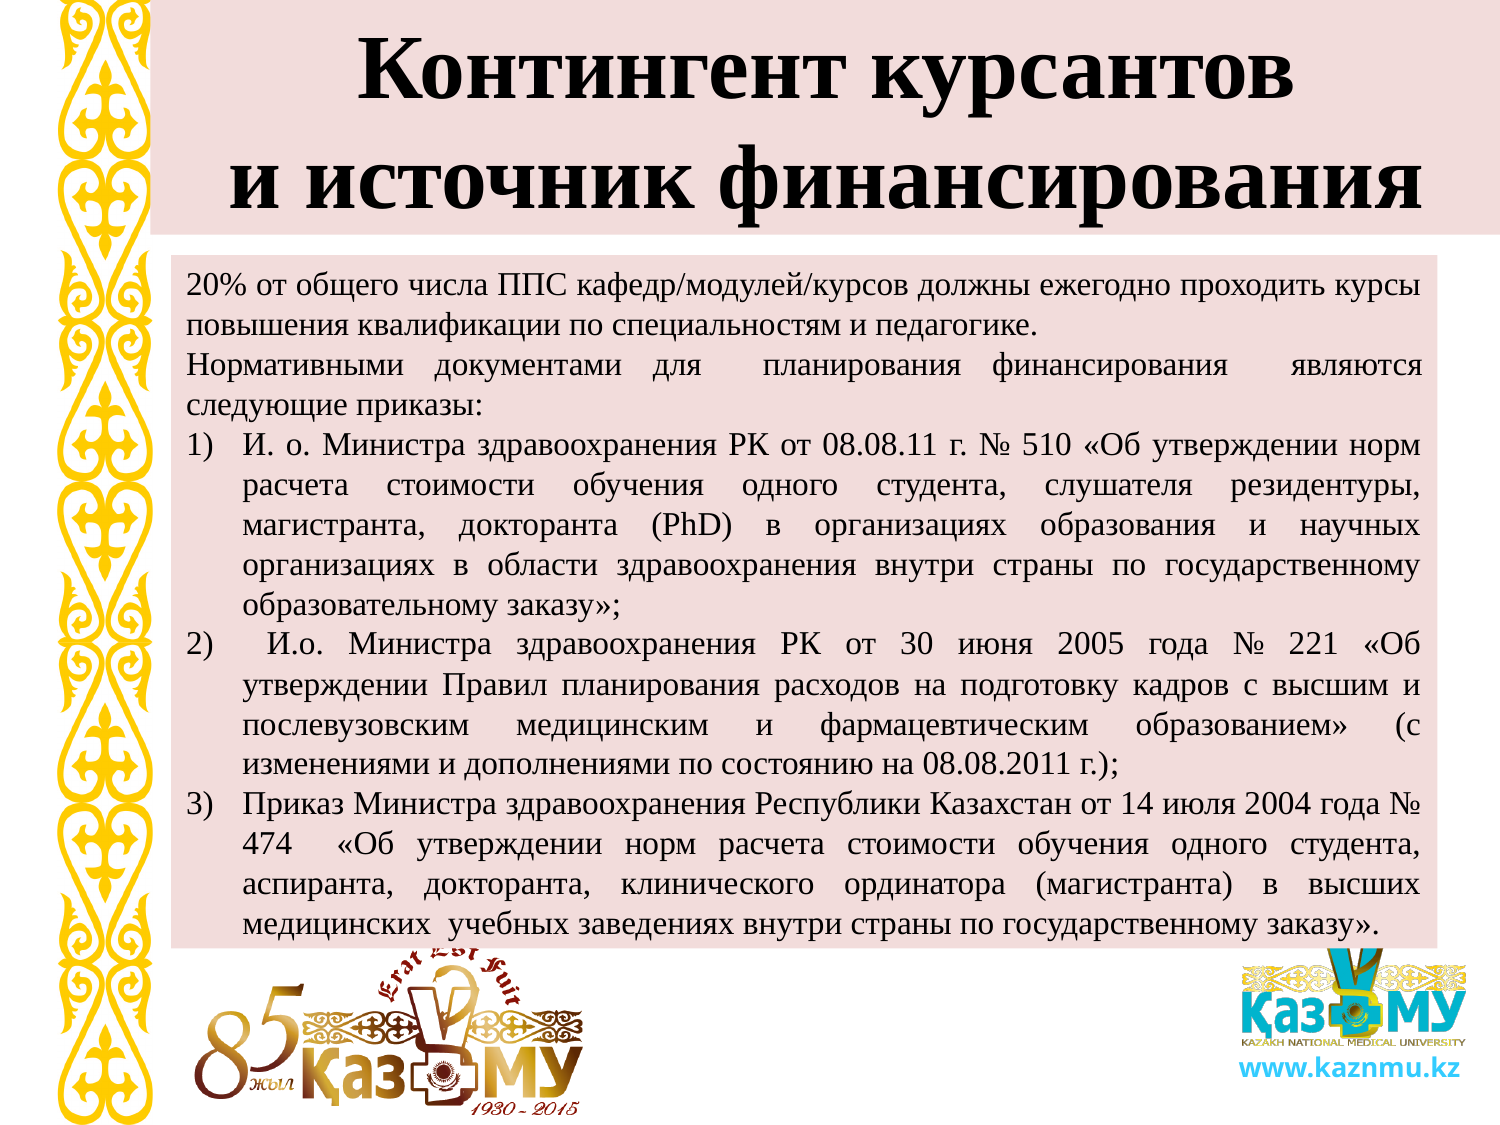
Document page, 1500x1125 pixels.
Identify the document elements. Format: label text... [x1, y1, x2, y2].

text_box Контингент курсантов и источник финансирования [154, 0, 1500, 235]
text_box 20% от общего числа ППС кафедр/модулей/курсов должны ежегодно проходить курсы повышения квалификации по специальностям и педагогике. Нормативными документами для планирования финансирования являются следующие приказы: И. о. Министра здравоохранения РК от 08.08.11 г. № 510 «Об утверждении норм расчета стоимости обучения одного студента, слушателя резидентуры, магистранта, докторанта (PhD) в организациях образования и научных организациях в области здравоохранения внутри страны по государственному образовательному заказу»; И.о. Министра здравоохранения РК от 30 июня 2005 года № 221 «Об утверждении Правил планирования расходов на подготовку кадров с высшим и послевузовским медицинским и фармацевтическим образованием» (с изменениями и дополнениями по состоянию на 08.08.2011 г.); Приказ Министра здравоохранения Республики Казахстан от 14 июля 2004 года № 474 «Об утверждении норм расчета стоимости обучения одного студента, аспиранта, докторанта, клинического ординатора (магистранта) в высших медицинских учебных заведениях внутри страны по государственному заказу». [171, 255, 1438, 949]
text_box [1195, 925, 1500, 1092]
picture [57, 0, 153, 1125]
picture [170, 929, 633, 1115]
